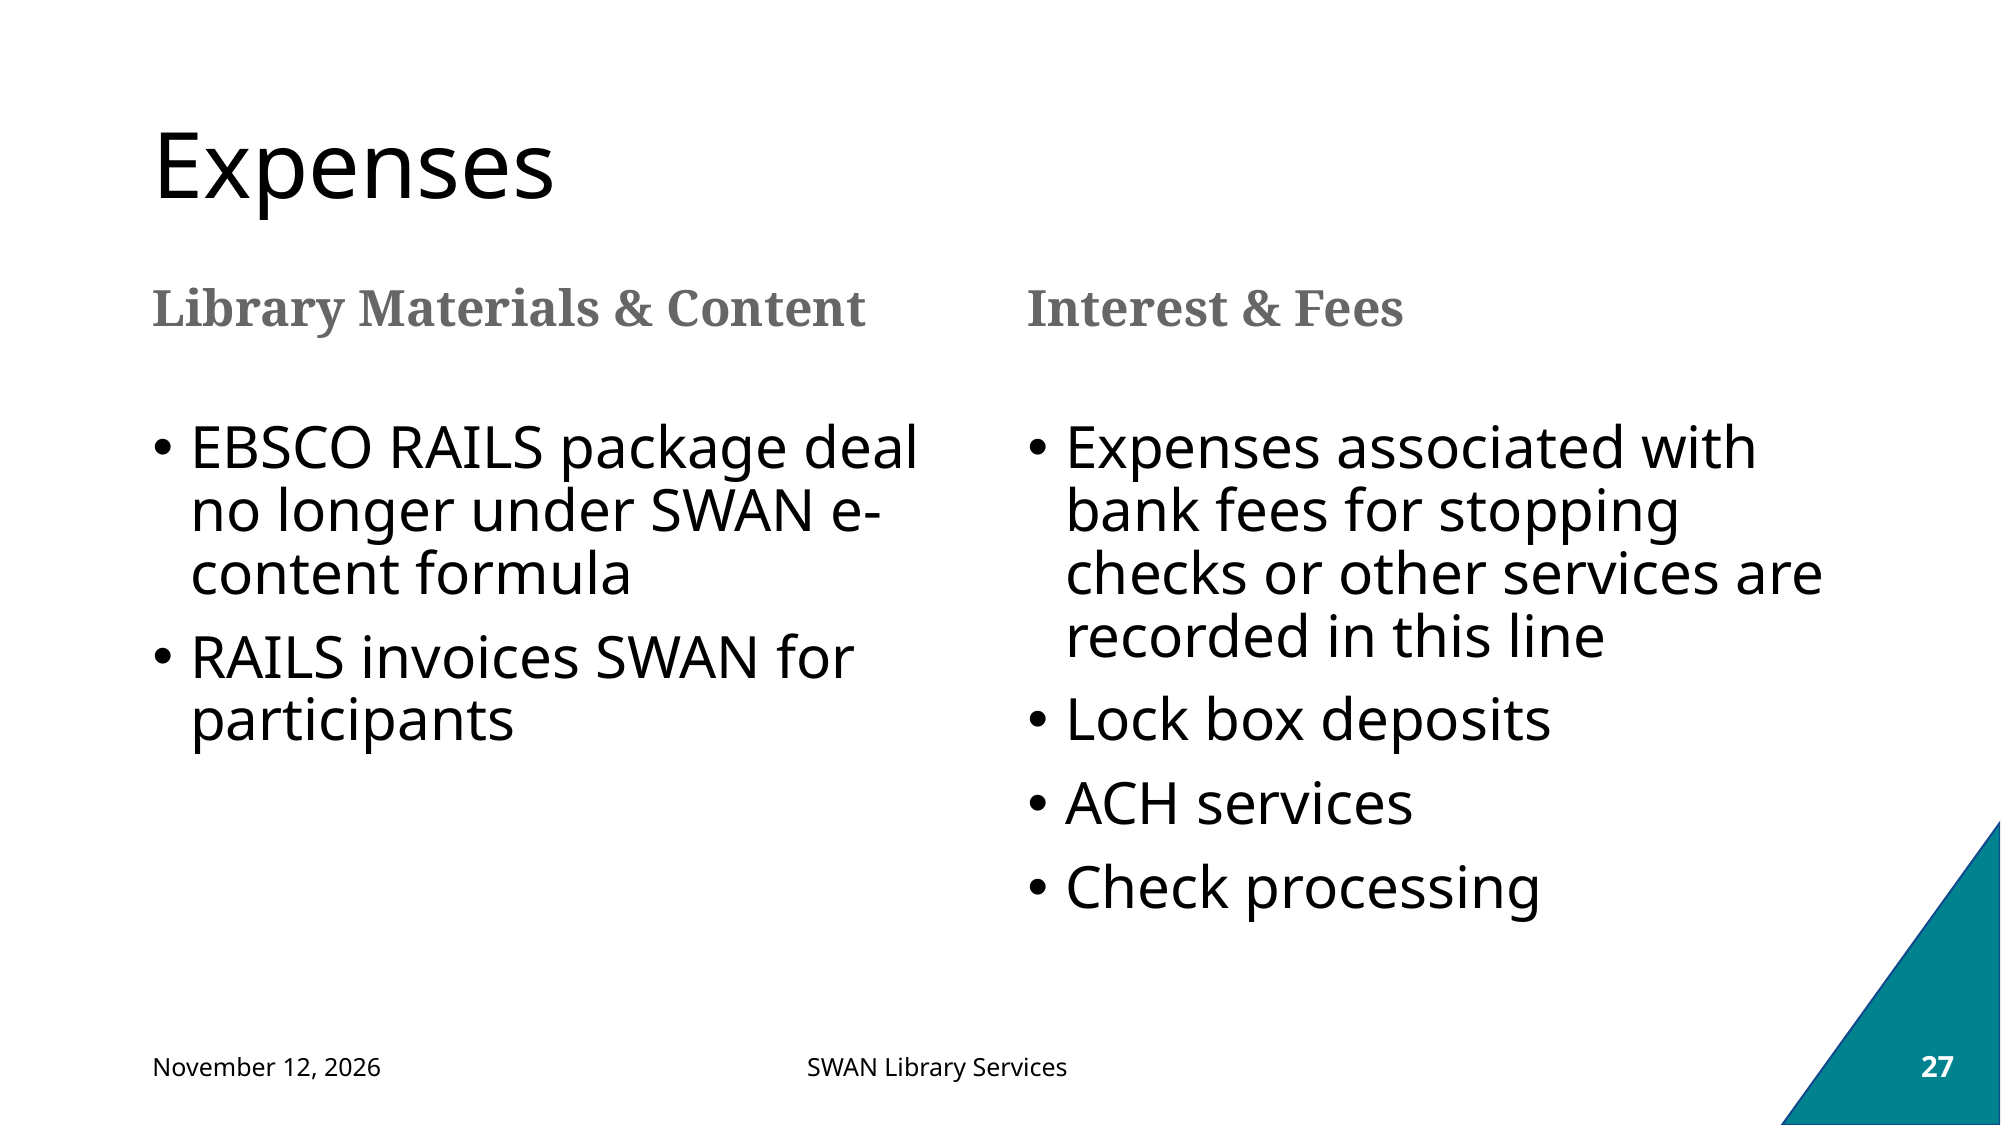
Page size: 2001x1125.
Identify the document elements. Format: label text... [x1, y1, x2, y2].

list EBSCO RAILS package deal no longer under SWAN e-content formula RAILS invoices SWAN for participants [137, 410, 984, 1016]
title Expenses [137, 59, 1863, 278]
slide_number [137, 1038, 588, 1099]
list Expenses associated with bank fees for stopping checks or other services are recorded in this line Lock box deposits ACH services Check processing [1012, 410, 1863, 1016]
list Library Materials & Content [137, 275, 984, 410]
footer SWAN Library Services [600, 1038, 1275, 1099]
slide_number 27 [1894, 1038, 1982, 1099]
list Interest & Fees [1012, 275, 1863, 410]
